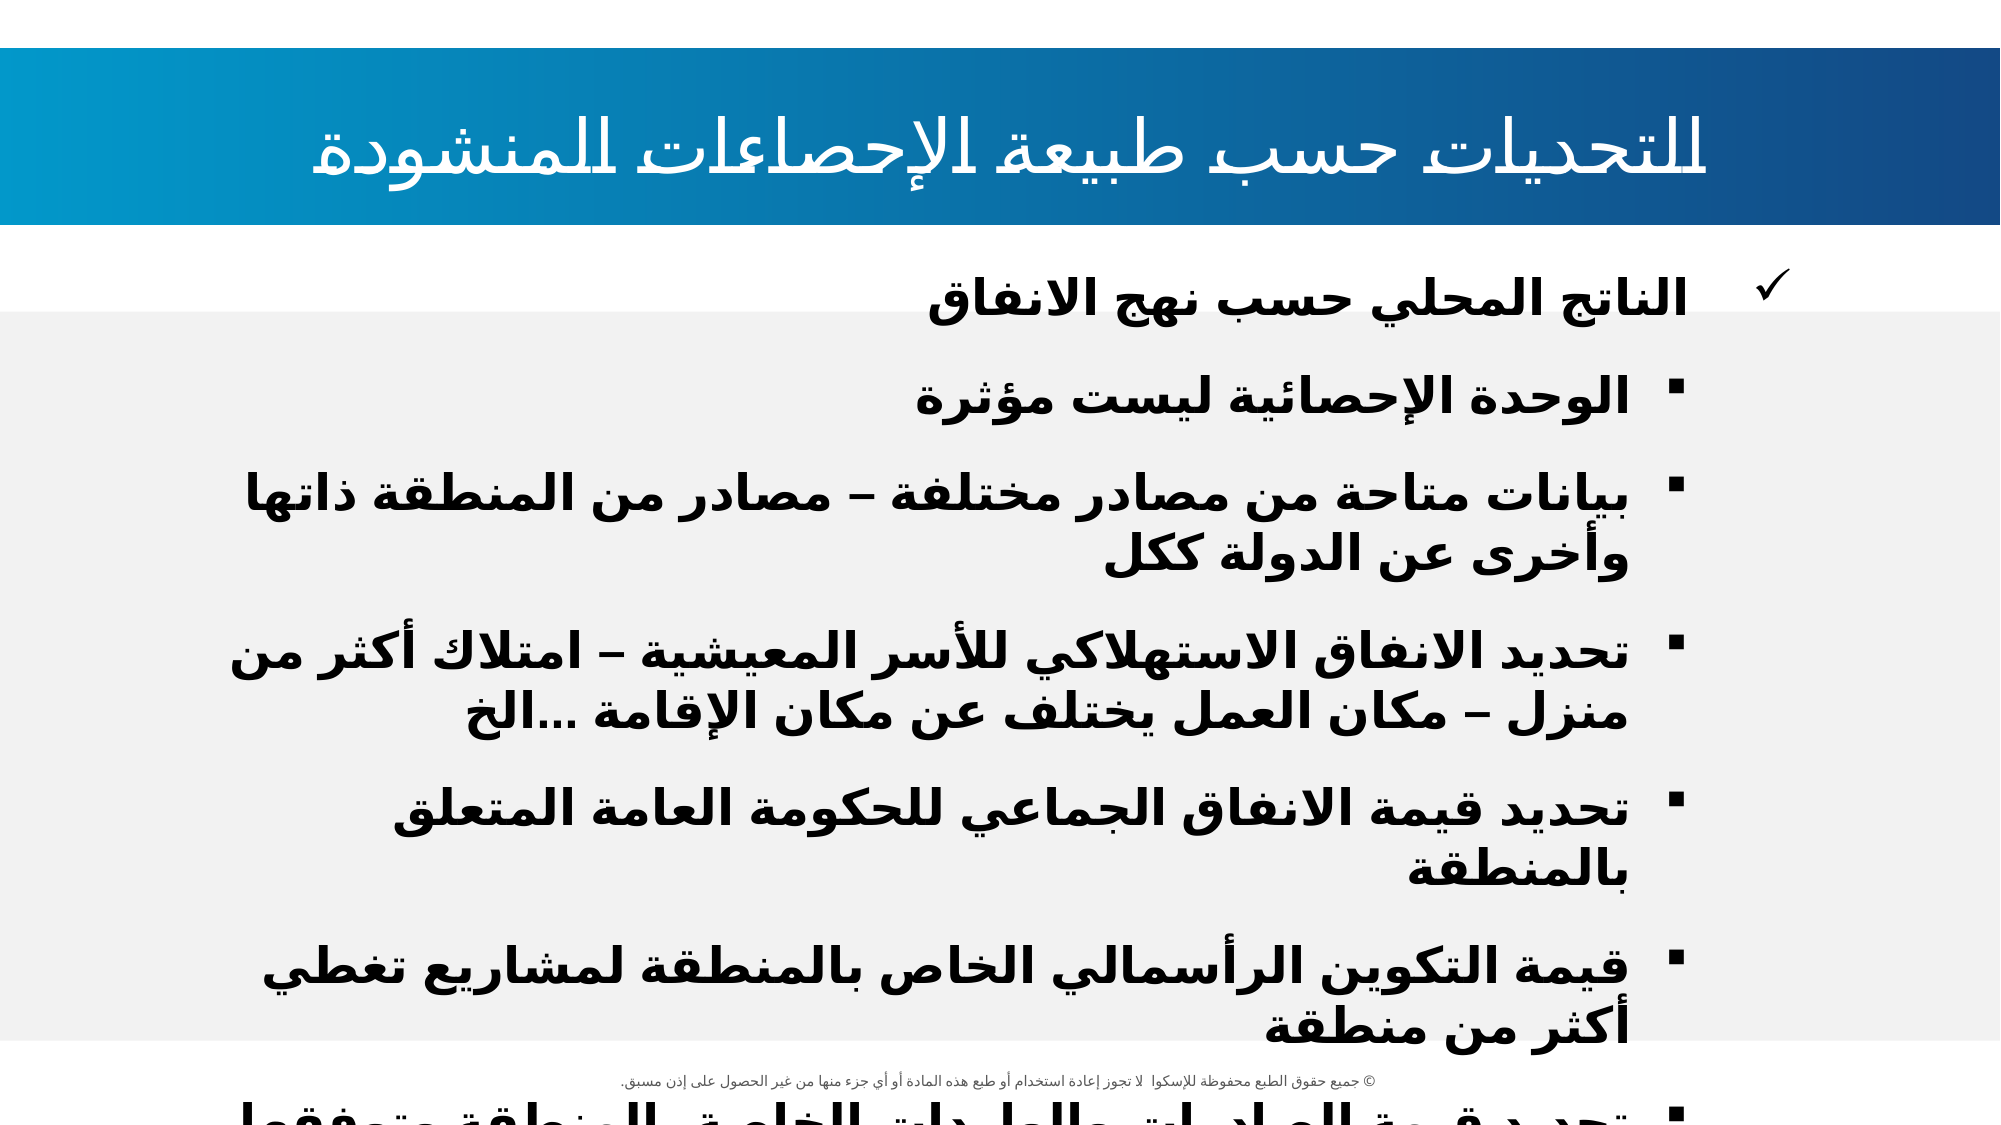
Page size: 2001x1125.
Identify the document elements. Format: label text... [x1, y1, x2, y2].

subtitle التحديات حسب طبيعة الإحصاءات المنشودة [93, 91, 1907, 196]
list الناتج المحلي حسب نهج الانفاق الوحدة الإحصائية ليست مؤثرة بيانات متاحة من مصادر مختلفة – مصادر من المنطقة ذاتها وأخرى عن الدولة ككل تحديد الانفاق الاستهلاكي للأسر المعيشية – امتلاك أكثر من منزل – مكان العمل يختلف عن مكان الإقامة ...الخ تحديد قيمة الانفاق الجماعي للحكومة العامة المتعلق بالمنطقة قيمة التكوين الرأسمالي الخاص بالمنطقة لمشاريع تغطي أكثر من منطقة تحديد قيمة الصادرات والواردات الخاصة بالمنطقة وتوفقها مع تدفقات التجارة بين المناطق والعالم الخارجي [175, 258, 1867, 1034]
